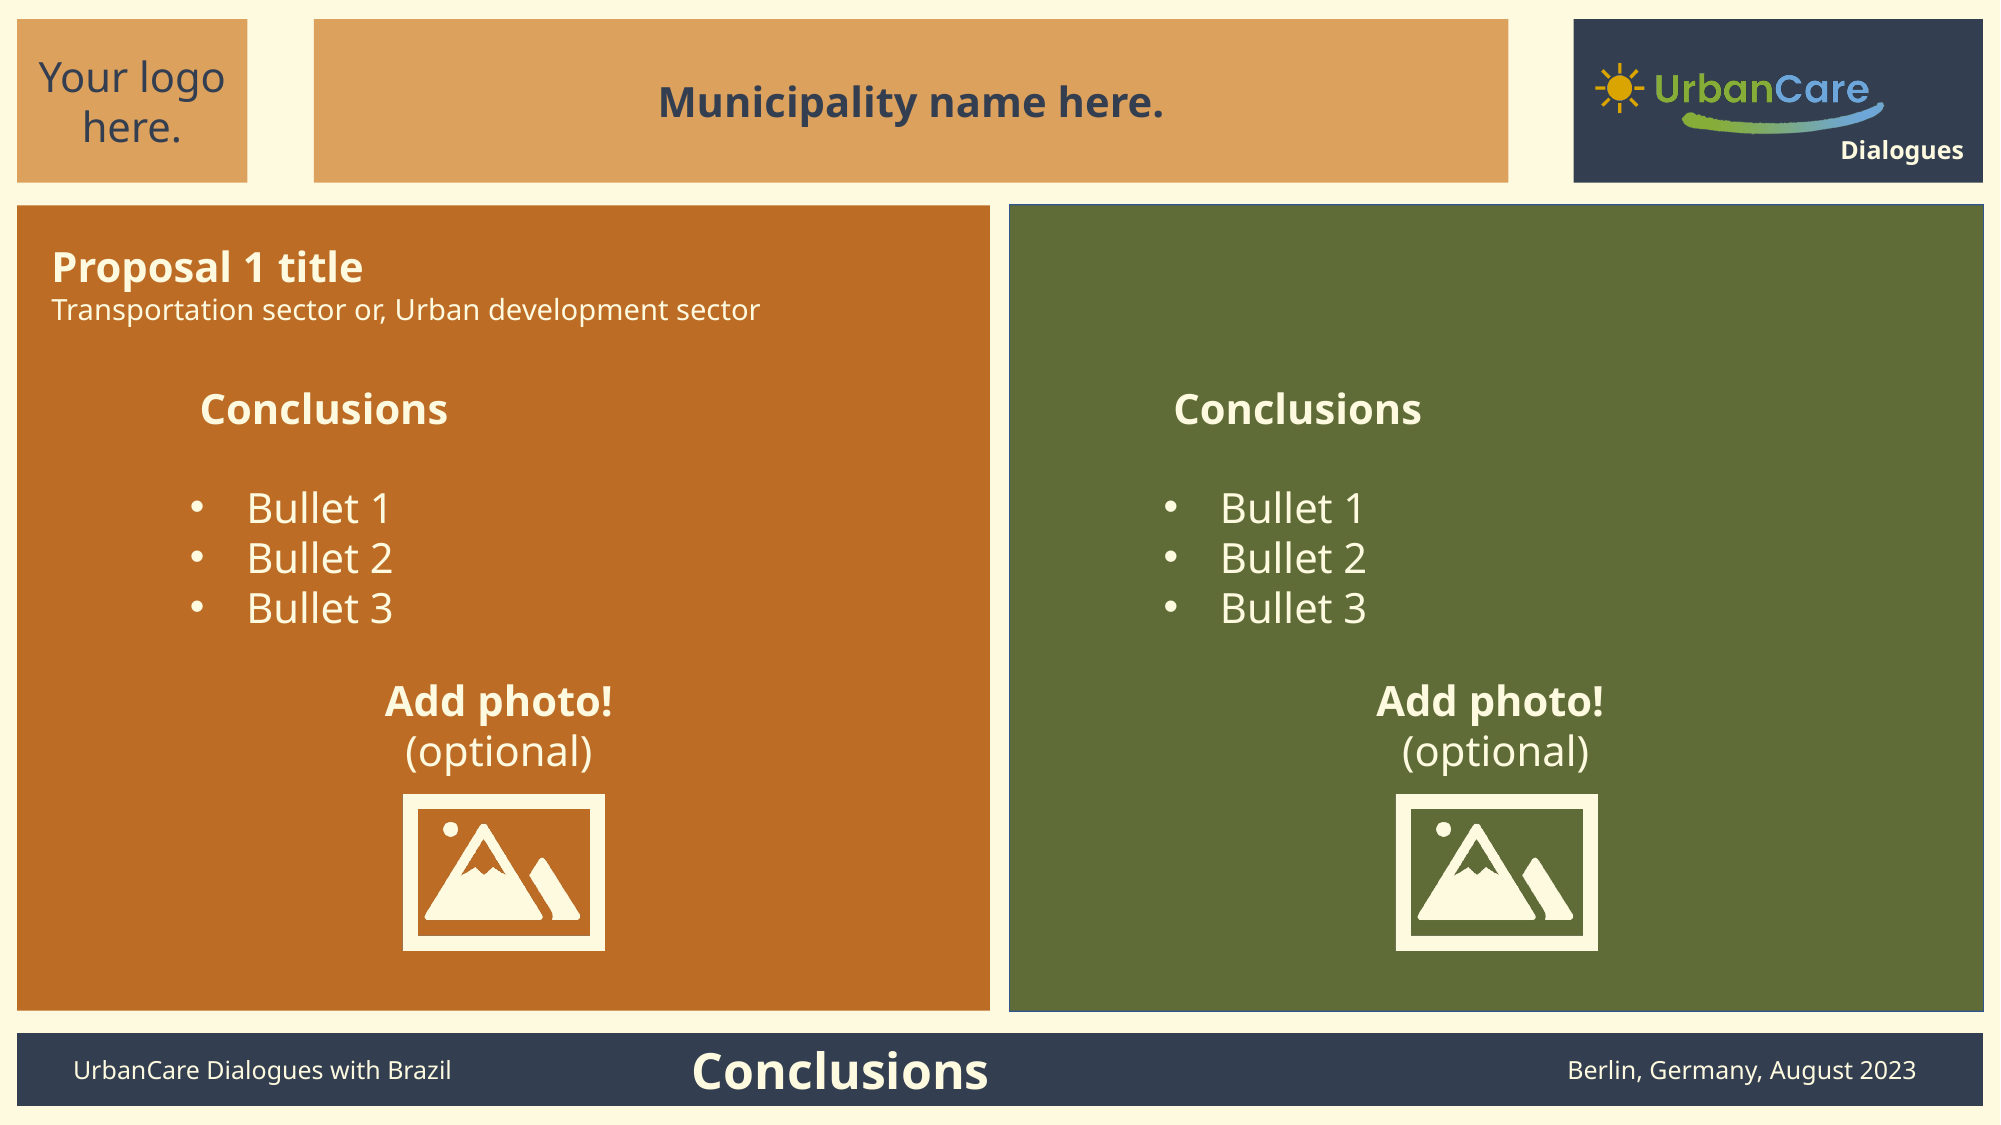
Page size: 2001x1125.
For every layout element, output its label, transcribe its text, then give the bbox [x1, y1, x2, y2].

text_box Conclusions [567, 1032, 1497, 1107]
text_box [1572, 18, 1984, 184]
picture [1375, 748, 1618, 991]
text_box Add photo! (optional) [1361, 667, 1630, 783]
text_box Bullet 1 Bullet 2 Bullet 3 [175, 474, 940, 639]
text_box Your logo here. [16, 18, 248, 184]
picture [382, 748, 625, 991]
text_box UrbanCare Dialogues with Brazil Berlin, Germany, August 2023 [1497, 1032, 1984, 1107]
text_box Municipality name here. [313, 18, 1509, 184]
text_box Add photo! (optional) [370, 667, 628, 783]
text_box [1009, 204, 1984, 1012]
text_box Conclusions [184, 375, 464, 440]
text_box Bullet 1 Bullet 2 Bullet 3 [1148, 474, 1913, 639]
text_box Proposal 1 title Transportation sector or, Urban development sector [36, 233, 842, 334]
text_box Conclusions [1158, 375, 1438, 440]
text_box UrbanCare Dialogues with Brazil Berlin, Germany, August 2023 [16, 1032, 567, 1107]
text_box Dialogues [1825, 127, 1980, 173]
text_box [16, 204, 991, 1012]
picture [1584, 59, 1891, 142]
